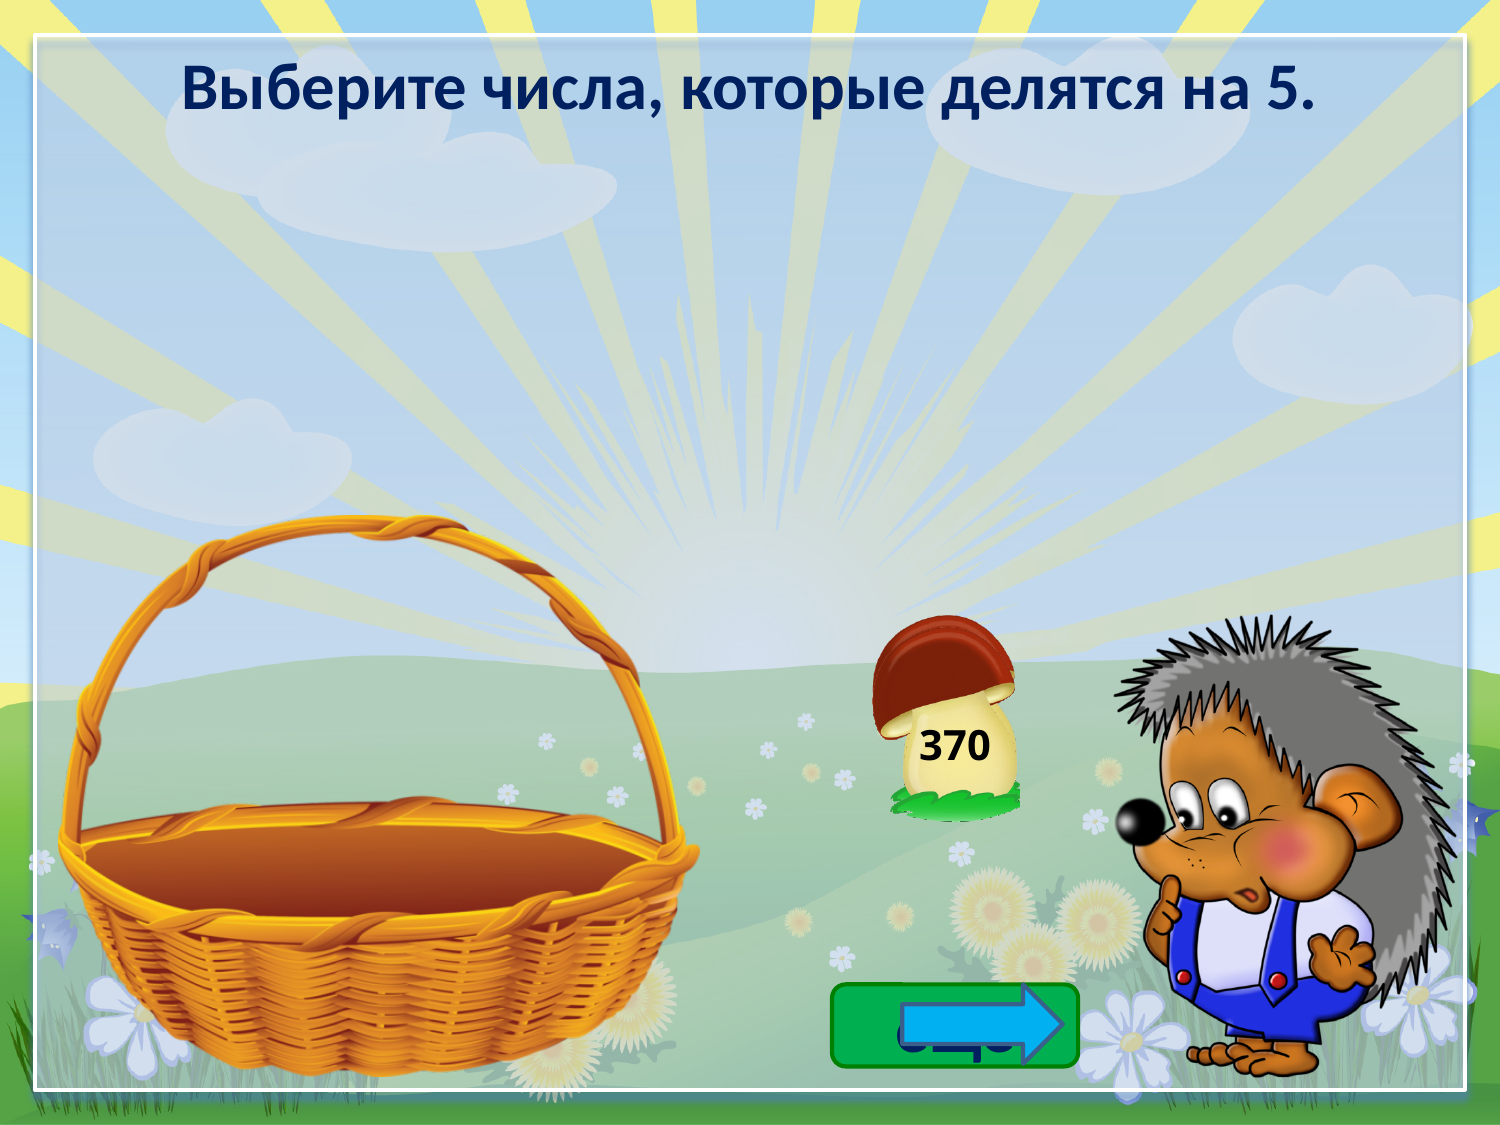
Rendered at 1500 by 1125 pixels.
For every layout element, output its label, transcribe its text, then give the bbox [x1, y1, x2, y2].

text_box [866, 620, 1020, 824]
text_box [866, 609, 1020, 620]
picture [0, 0, 1500, 1125]
text_box [900, 982, 1025, 1066]
subtitle Выберите числа, которые делятся на 5. [164, 35, 1336, 176]
text_box ещё [829, 982, 1025, 1069]
text_box [33, 33, 1467, 1092]
